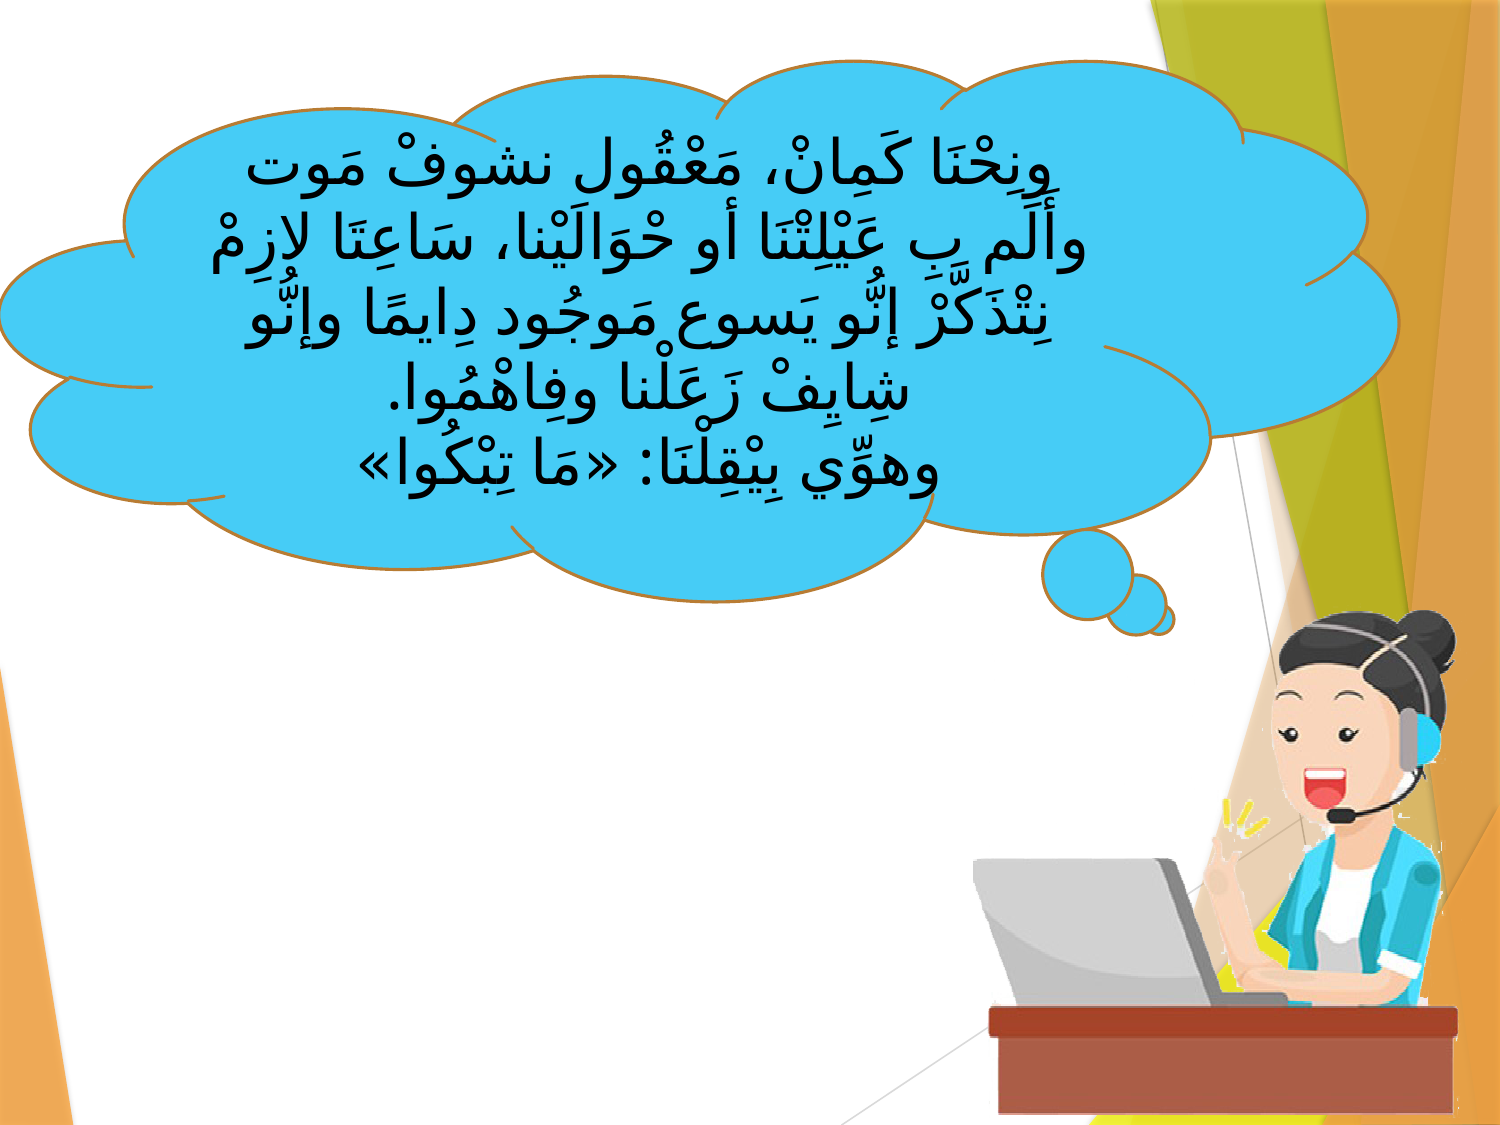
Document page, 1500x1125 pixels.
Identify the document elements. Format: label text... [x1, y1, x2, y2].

picture [972, 587, 1500, 1125]
text_box ونِحْنَا كَمِانْ، مَعْقُول نشوفْ مَوت وأَلَم بِ عَيْلِتْنَا أو حْوَالَيْنا، سَاعِتَا لازِمْ نِتْذَكَّرْ إنُّو يَسوع مَوجُود دِايمًا وإنُّو شِايِفْ زَعَلْنا وفِاهْمُوا. وهوِّي بِيْقِلْنَا: «مَا تِبْكُوا» [0, 59, 1401, 604]
